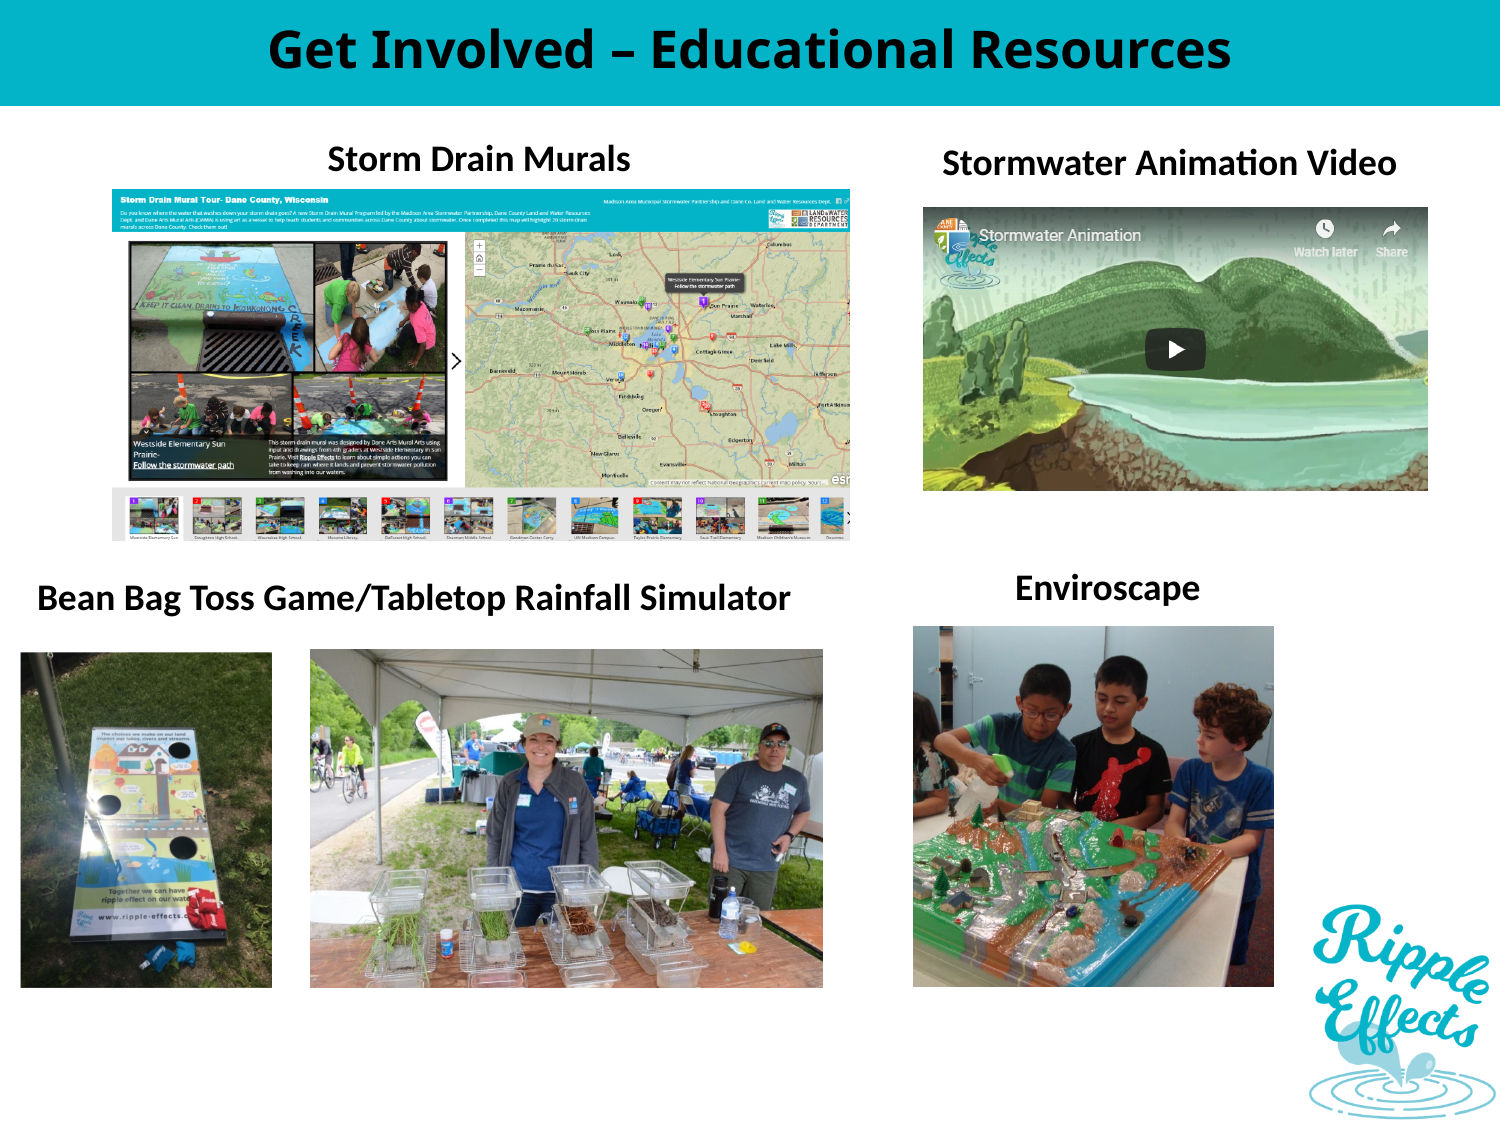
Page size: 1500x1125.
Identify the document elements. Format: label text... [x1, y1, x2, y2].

picture [0, 649, 823, 988]
text_box Storm Drain Murals [312, 126, 701, 186]
text_box Enviroscape [1000, 555, 1268, 616]
text_box Stormwater Animation Video [927, 130, 1441, 191]
picture [913, 201, 1441, 498]
picture [913, 626, 1275, 987]
text_box Get Involved – Educational Resources [0, 0, 1500, 98]
text_box Bean Bag Toss Game/Tabletop Rainfall Simulator [22, 565, 829, 626]
picture [112, 188, 850, 541]
picture [1302, 898, 1500, 1124]
